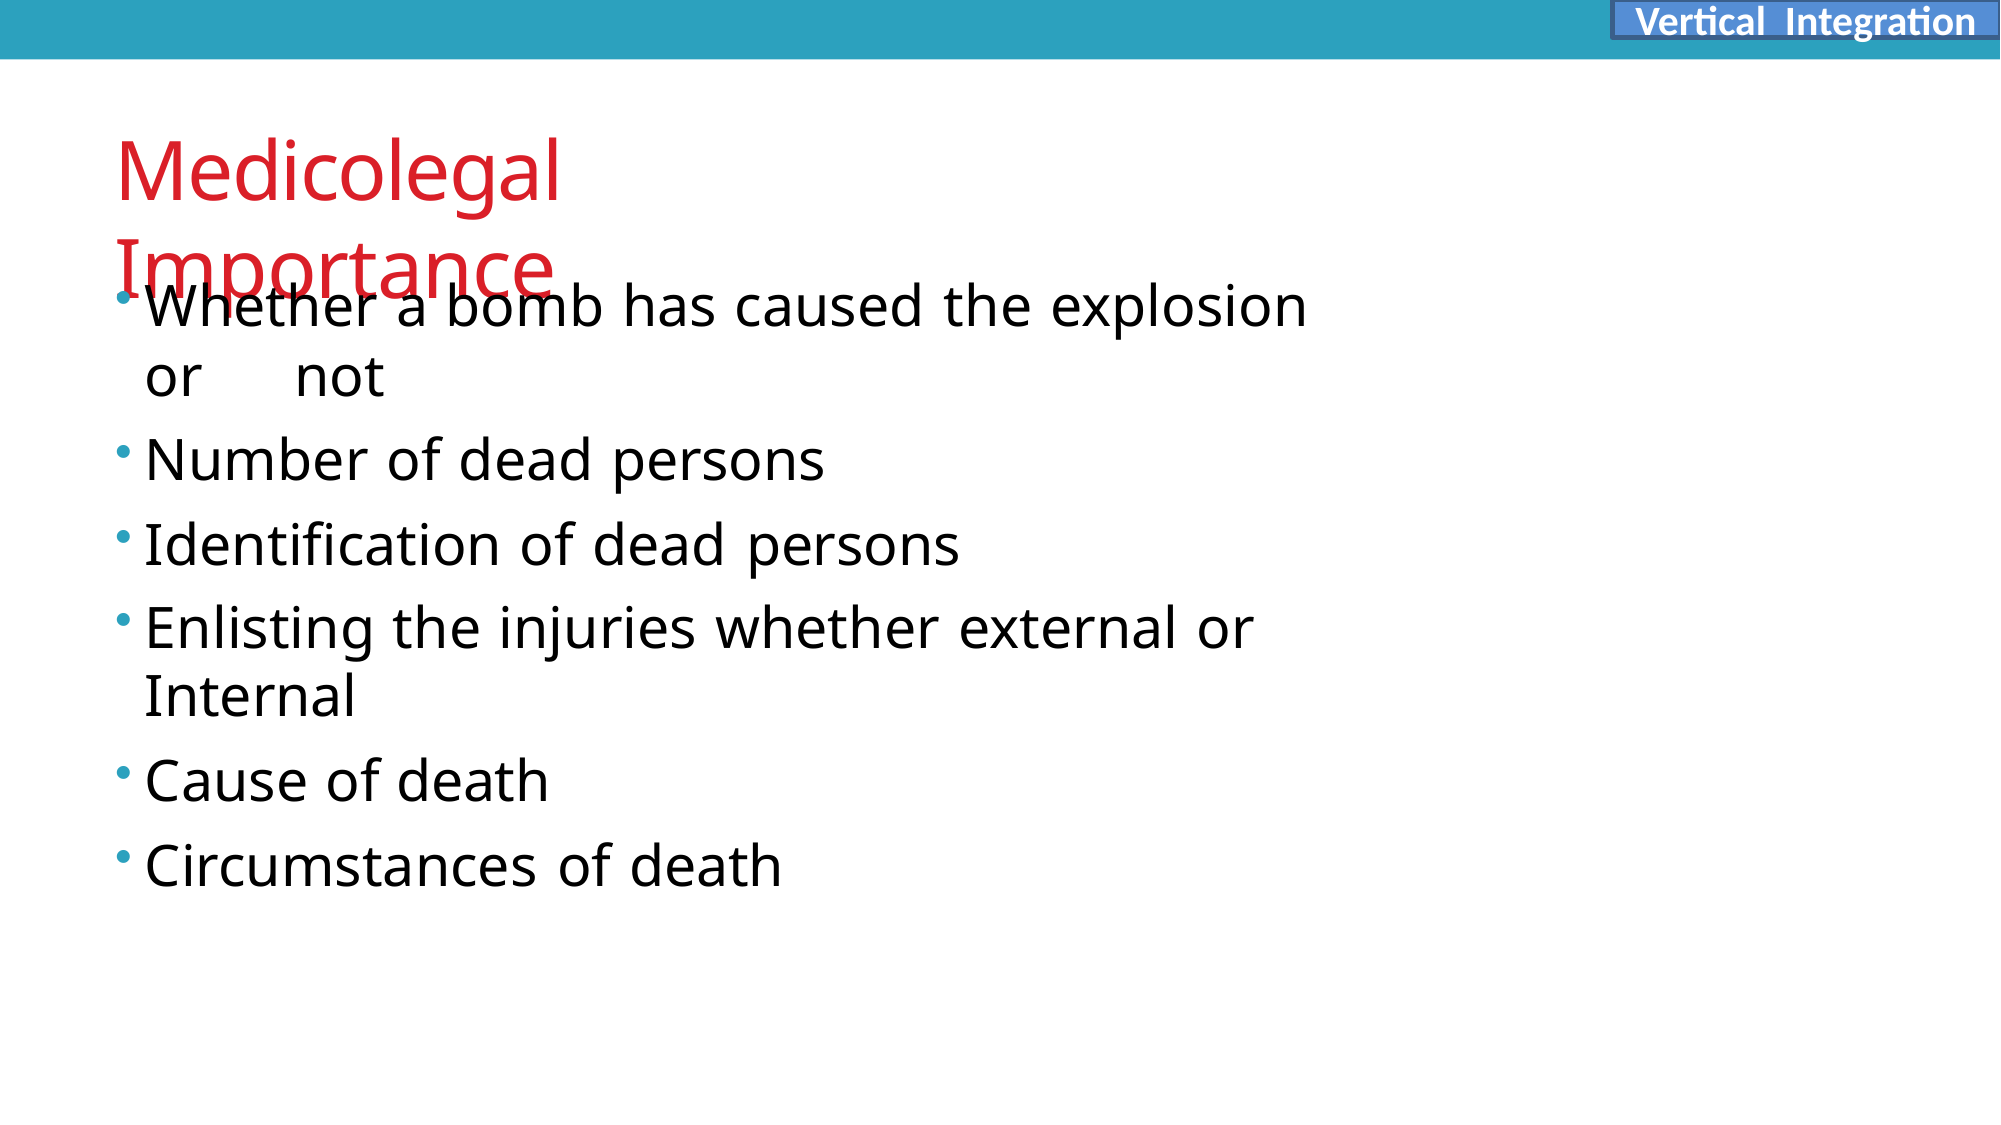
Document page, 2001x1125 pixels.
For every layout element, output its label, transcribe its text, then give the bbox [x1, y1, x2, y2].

title Medicolegal Importance [113, 115, 959, 266]
text_box Whether a bomb has caused the explosion or not Number of dead persons Identification of dead persons Enlisting the injuries whether external or Internal Cause of death Circumstances of death [113, 266, 1394, 898]
text_box Vertical Integration [1610, 0, 2000, 40]
